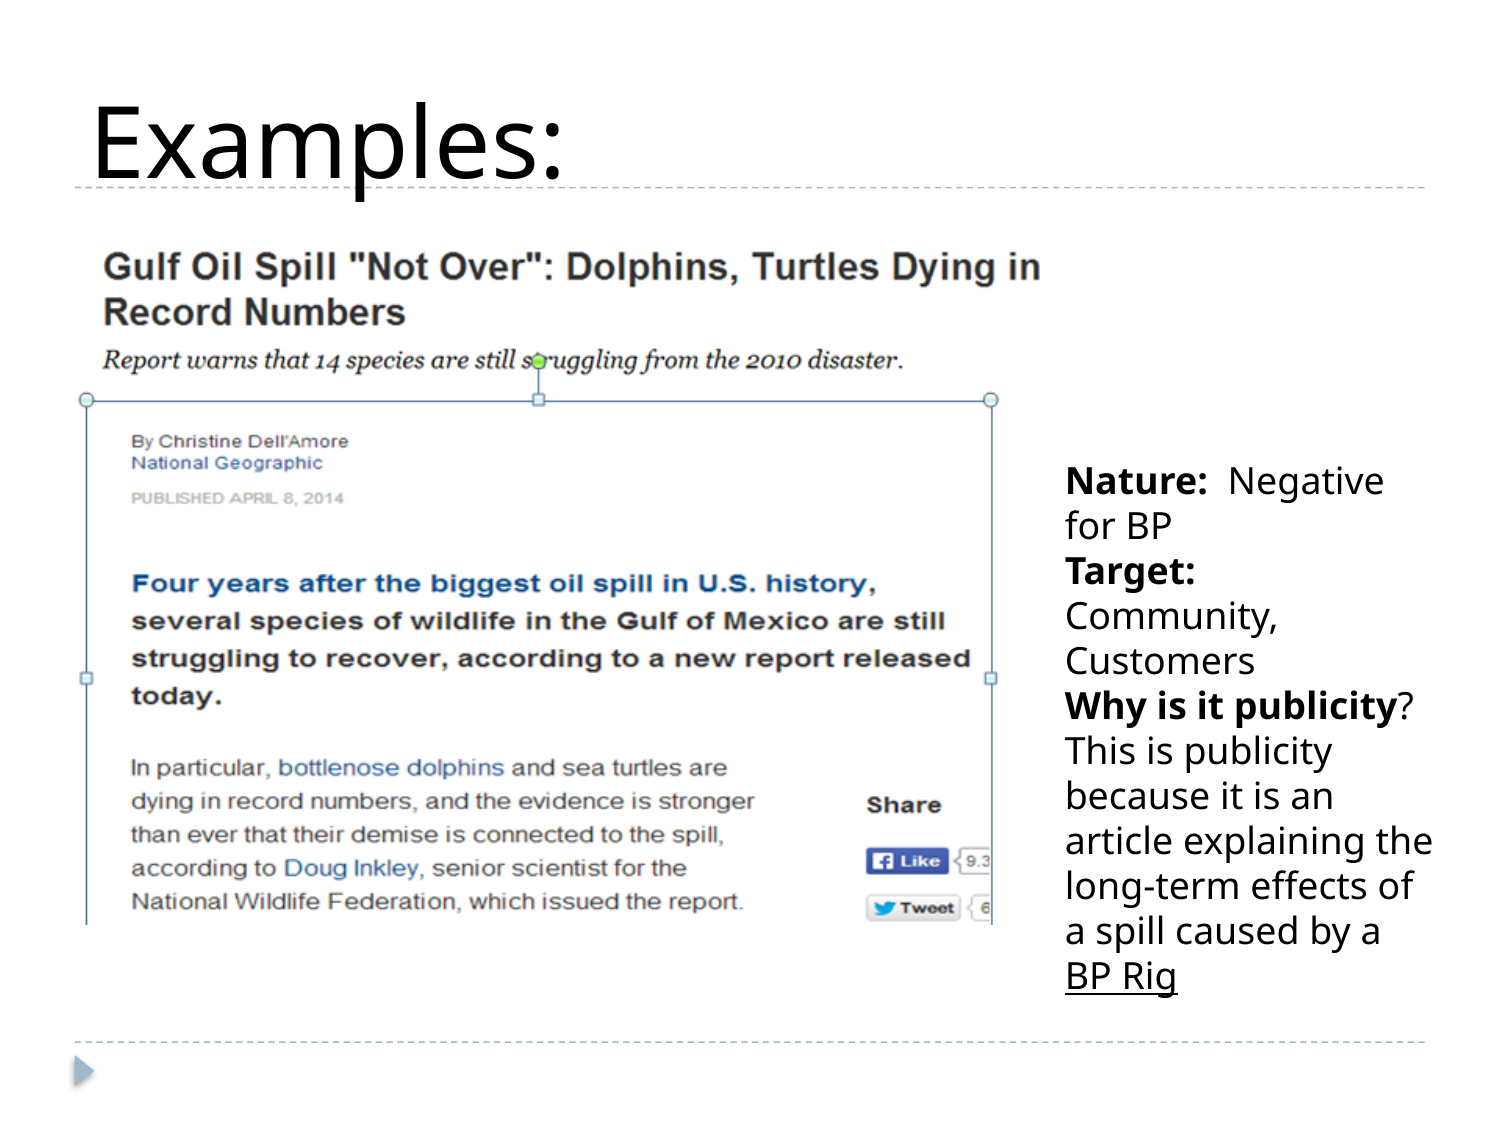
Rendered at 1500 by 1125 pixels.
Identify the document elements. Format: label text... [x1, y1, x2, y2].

picture [74, 249, 1043, 926]
text_box Nature: Negative for BP Target: Community, Customers Why is it publicity? This is publicity because it is an article explaining the long-term effects of a spill caused by a BP Rig [1050, 449, 1450, 1050]
text_box Examples: [74, 49, 1350, 207]
